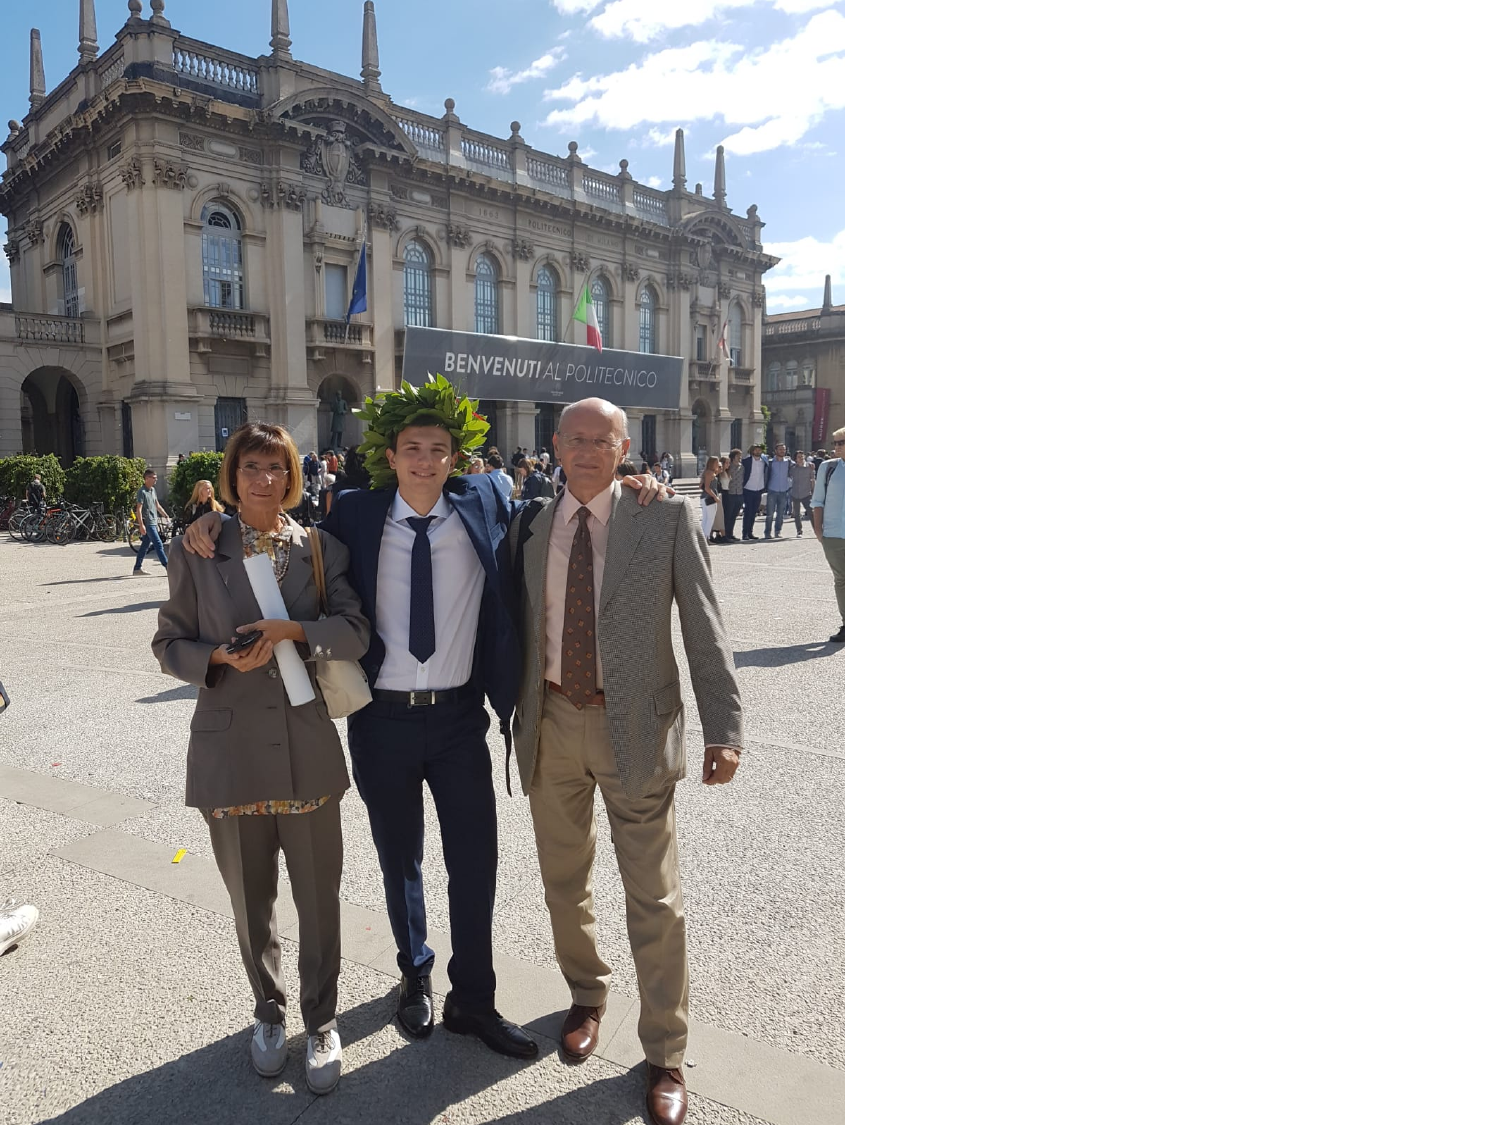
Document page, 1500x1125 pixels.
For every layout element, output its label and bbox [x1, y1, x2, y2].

picture [0, 0, 845, 1125]
